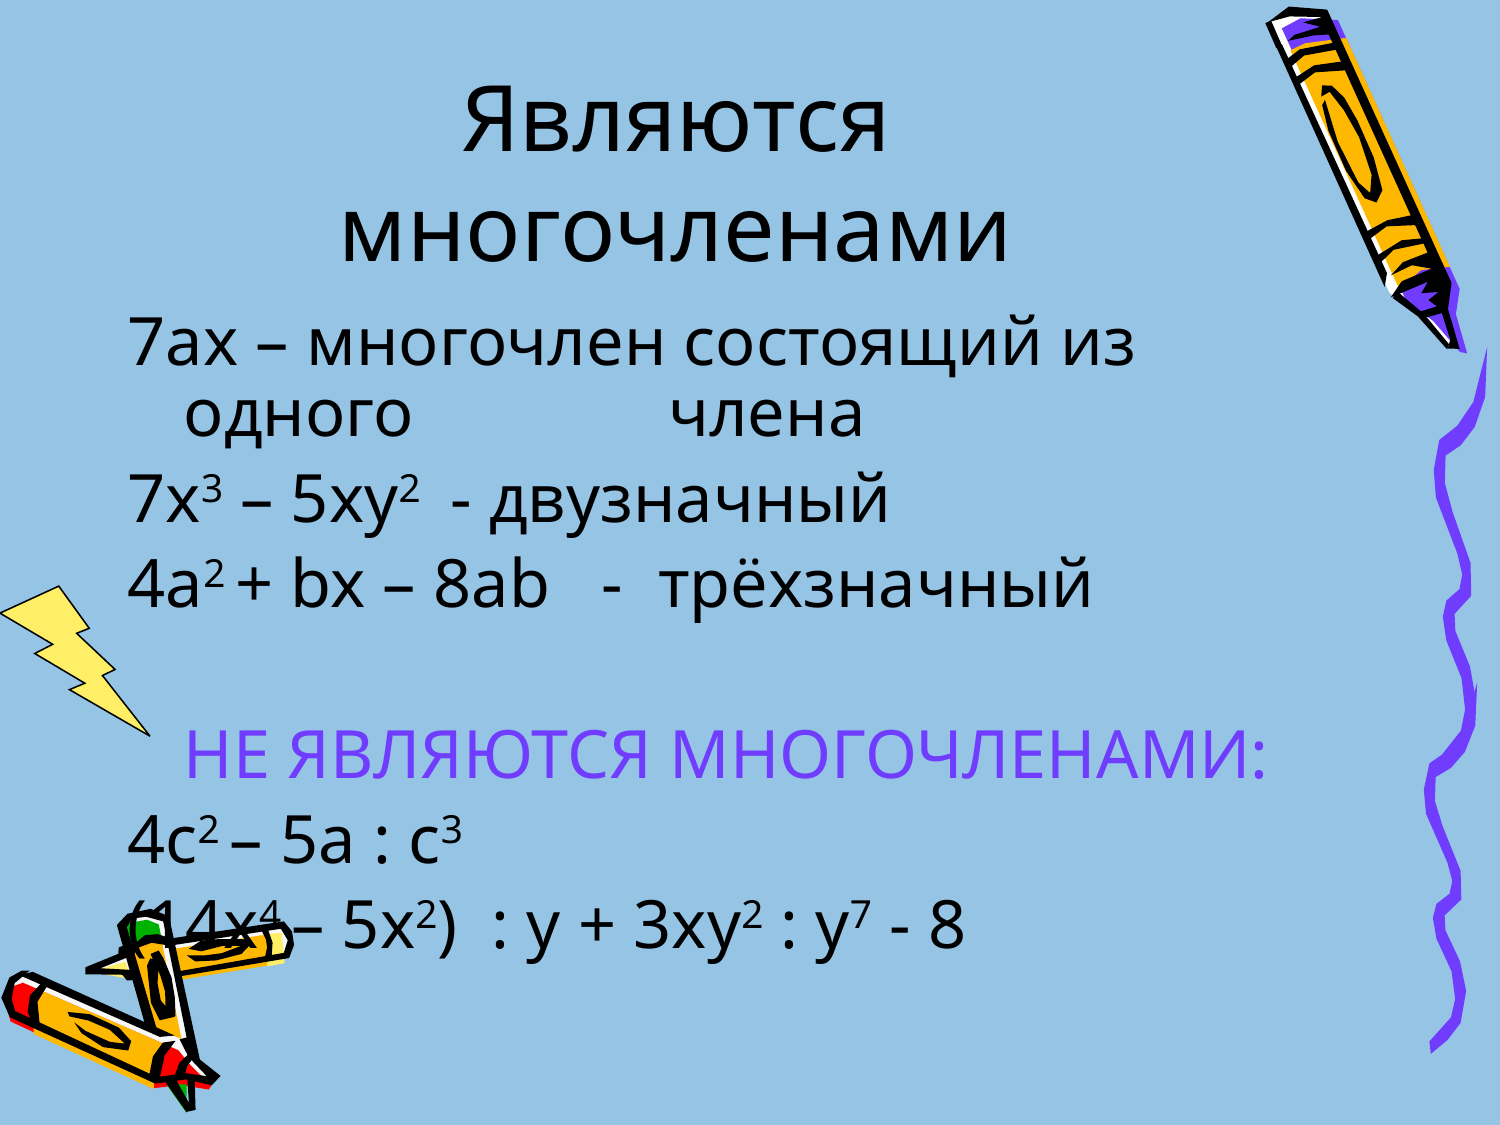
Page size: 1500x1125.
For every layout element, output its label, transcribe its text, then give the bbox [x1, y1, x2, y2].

text_box [0, 586, 150, 737]
title Являются многочленами [112, 24, 1240, 288]
list 7ах – многочлен состоящий из одного члена 7х3 – 5ху2 - двузначный 4а2 + bx – 8ab - трёхзначный НЕ ЯВЛЯЮТСЯ МНОГОЧЛЕНАМИ: 4с2 – 5а : с3 (14x4 – 5x2) : у + 3ху2 : у7 - 8 [112, 299, 1376, 901]
